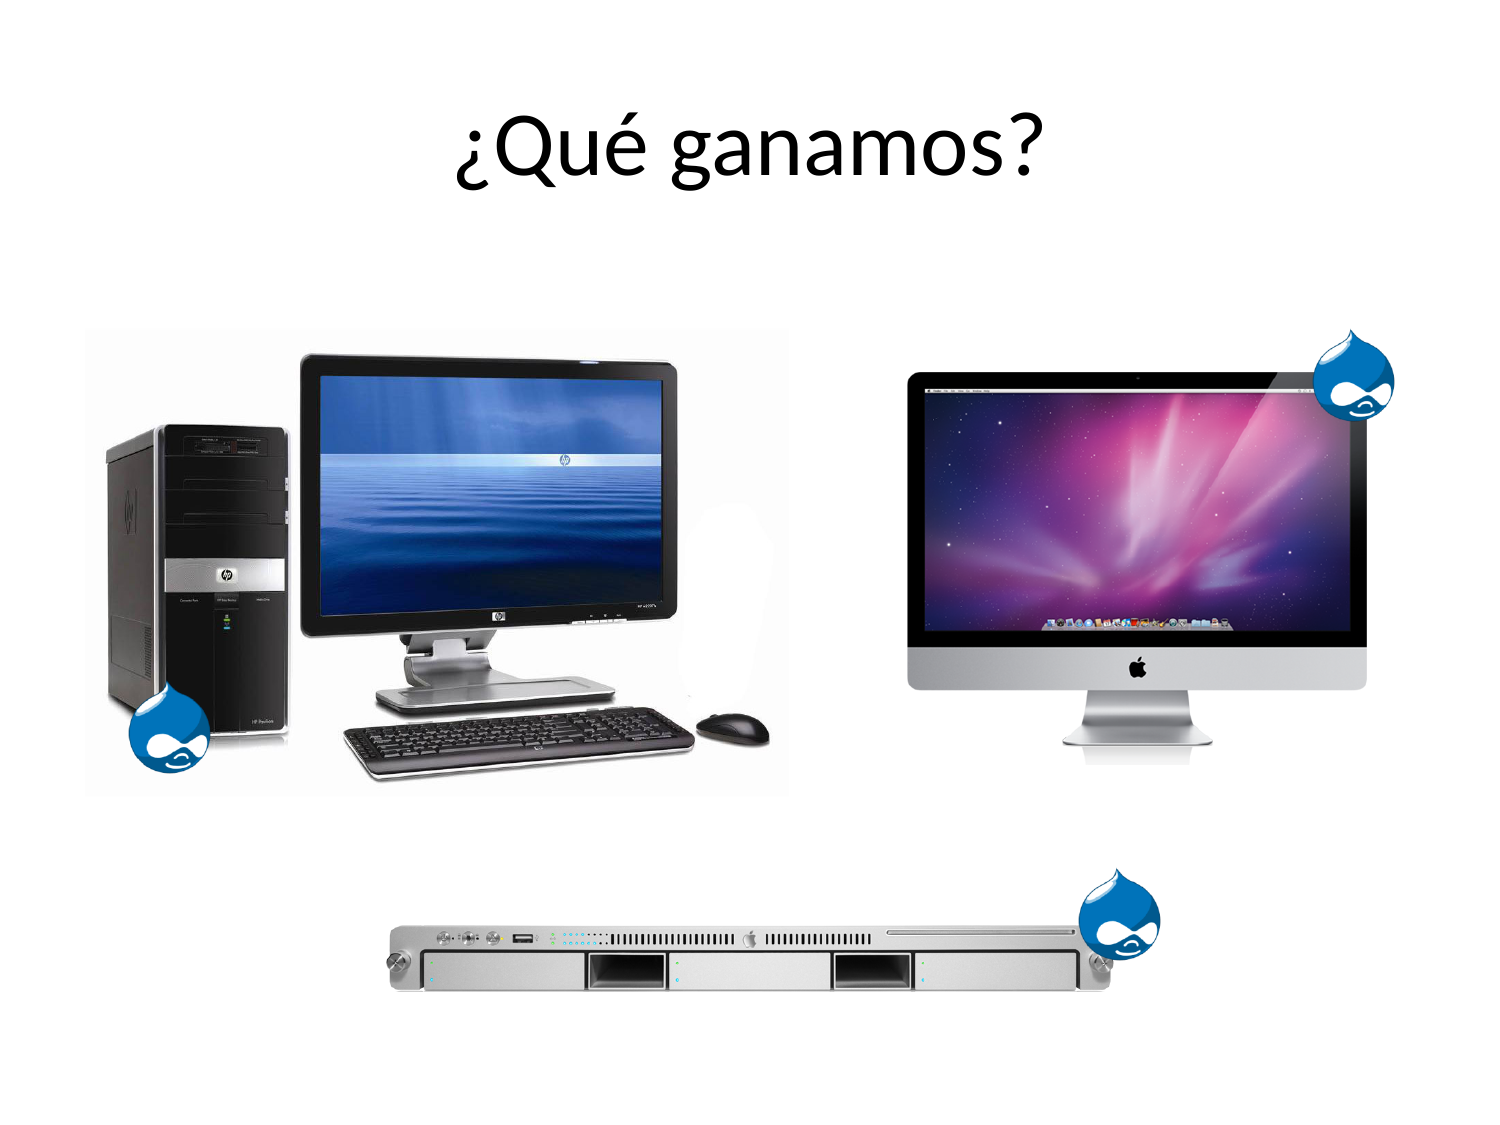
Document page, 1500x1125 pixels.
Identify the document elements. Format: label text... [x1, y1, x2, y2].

picture [386, 866, 1161, 992]
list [85, 328, 790, 797]
picture [128, 679, 212, 774]
picture [874, 327, 1415, 766]
title ¿Qué ganamos? [75, 45, 1425, 233]
